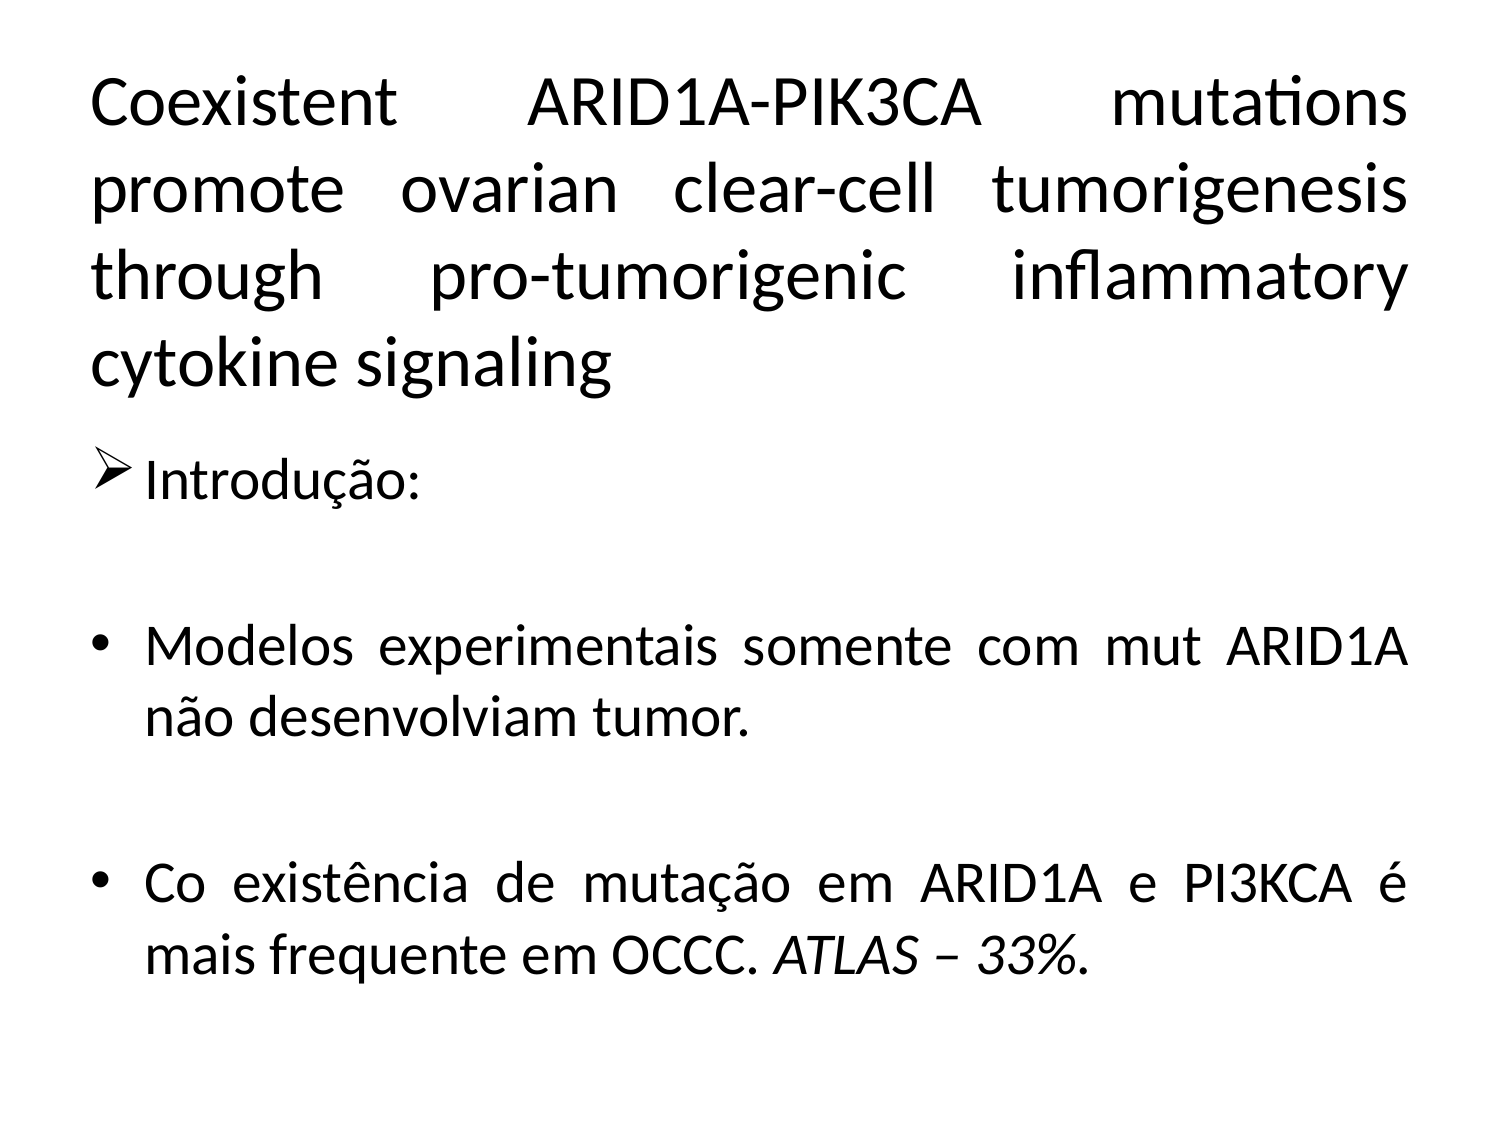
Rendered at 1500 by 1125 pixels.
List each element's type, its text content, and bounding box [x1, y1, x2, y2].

list Introdução: Modelos experimentais somente com mut ARID1A não desenvolviam tumor. Co existência de mutação em ARID1A e PI3KCA é mais frequente em OCCC. ATLAS – 33%. [75, 432, 1425, 1005]
title Coexistent ARID1A-PIK3CA mutations promote ovarian clear-cell tumorigenesis through pro-tumorigenic inflammatory cytokine signaling [75, 45, 1425, 409]
